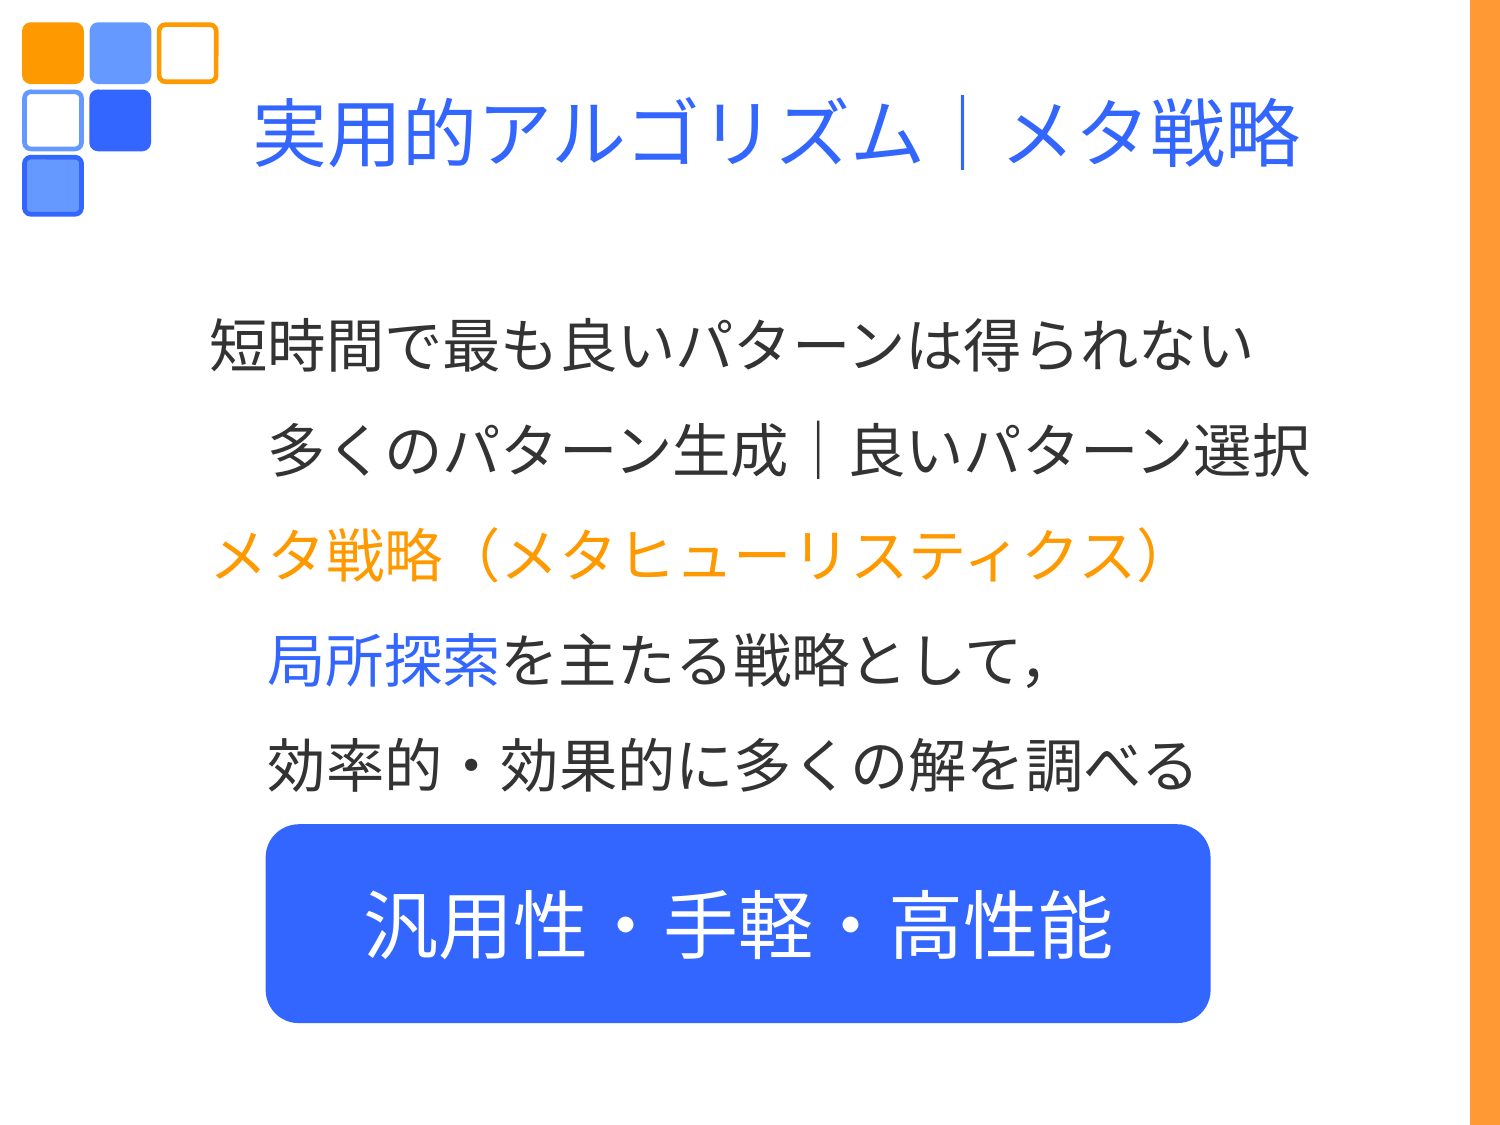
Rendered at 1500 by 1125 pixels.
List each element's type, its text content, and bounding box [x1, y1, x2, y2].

title 実用的アルゴリズム｜メタ戦略 [237, 49, 1388, 213]
text_box 汎用性・手軽・高性能 [263, 822, 1213, 1026]
text_box 短時間で最も良いパターンは得られない 多くのパターン生成｜良いパターン選択 メタ戦略（メタヒューリスティクス） 局所探索を主たる戦略として， 効率的・効果的に多くの解を調べる [194, 267, 1388, 807]
